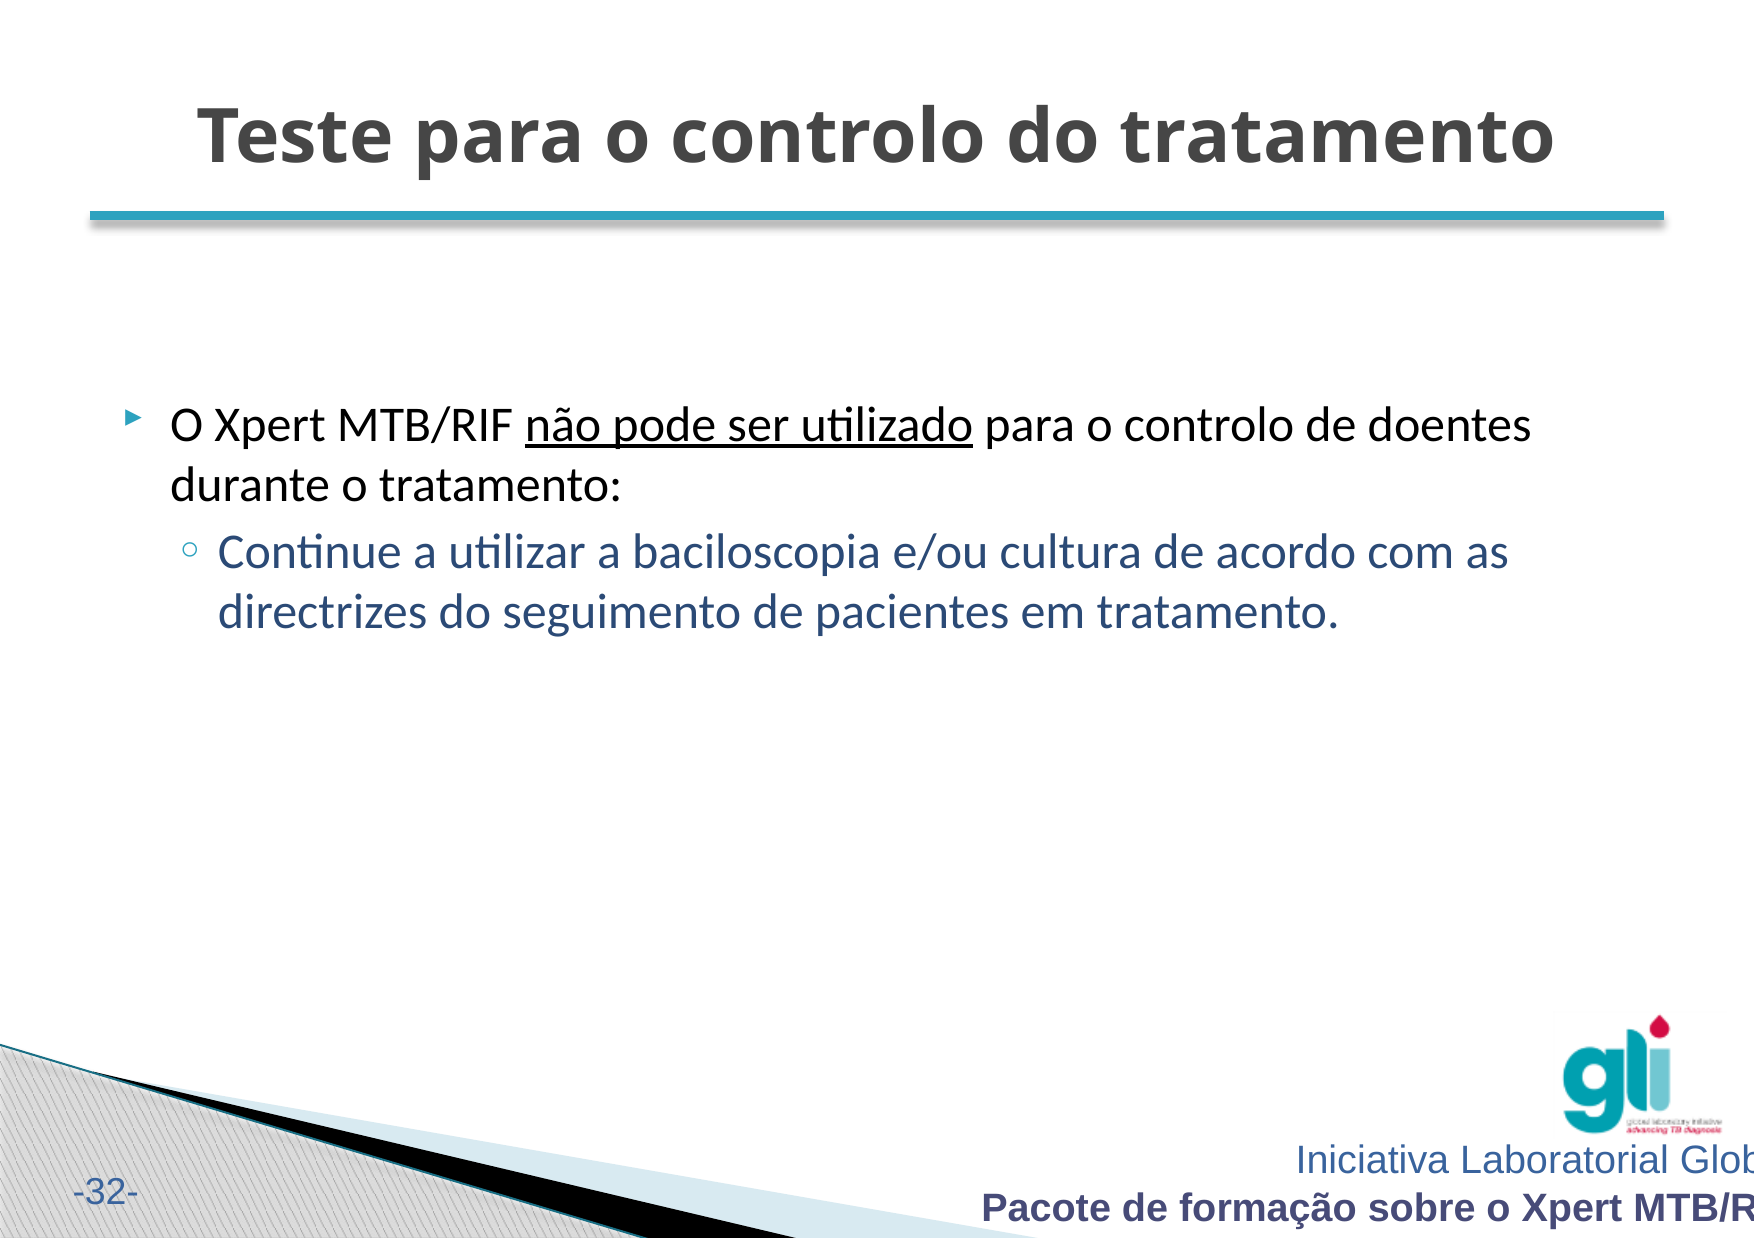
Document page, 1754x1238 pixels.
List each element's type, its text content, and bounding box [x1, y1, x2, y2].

list O Xpert MTB/RIF não pode ser utilizado para o controlo de doentes durante o tratamento: Continue a utilizar a baciloscopia e/ou cultura de acordo com as directrizes do seguimento de pacientes em tratamento. [84, 382, 1675, 1082]
picture [1553, 1011, 1727, 1139]
title Teste para o controlo do tratamento [87, 49, 1666, 216]
